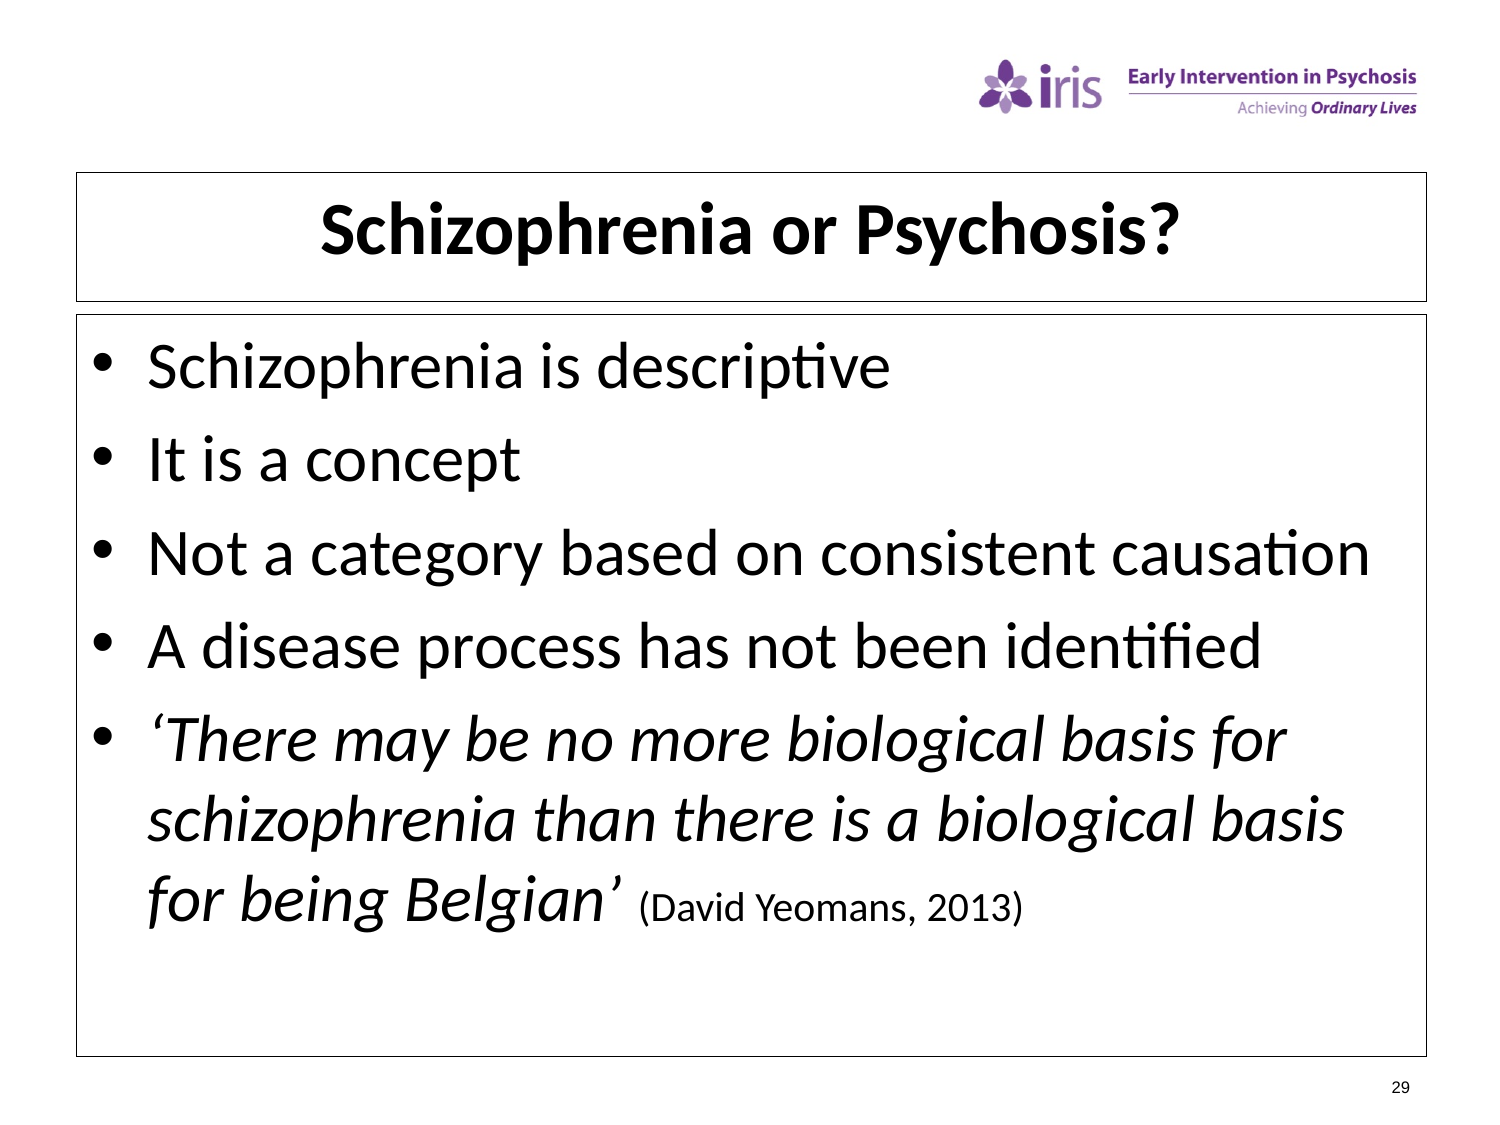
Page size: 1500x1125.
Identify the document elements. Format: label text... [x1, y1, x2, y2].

picture [950, 30, 1464, 150]
list Schizophrenia is descriptive It is a concept Not a category based on consistent causation A disease process has not been identified ‘There may be no more biological basis for schizophrenia than there is a biological basis for being Belgian’ (David Yeomans, 2013) [76, 314, 1427, 1057]
title Schizophrenia or Psychosis? [76, 172, 1427, 302]
